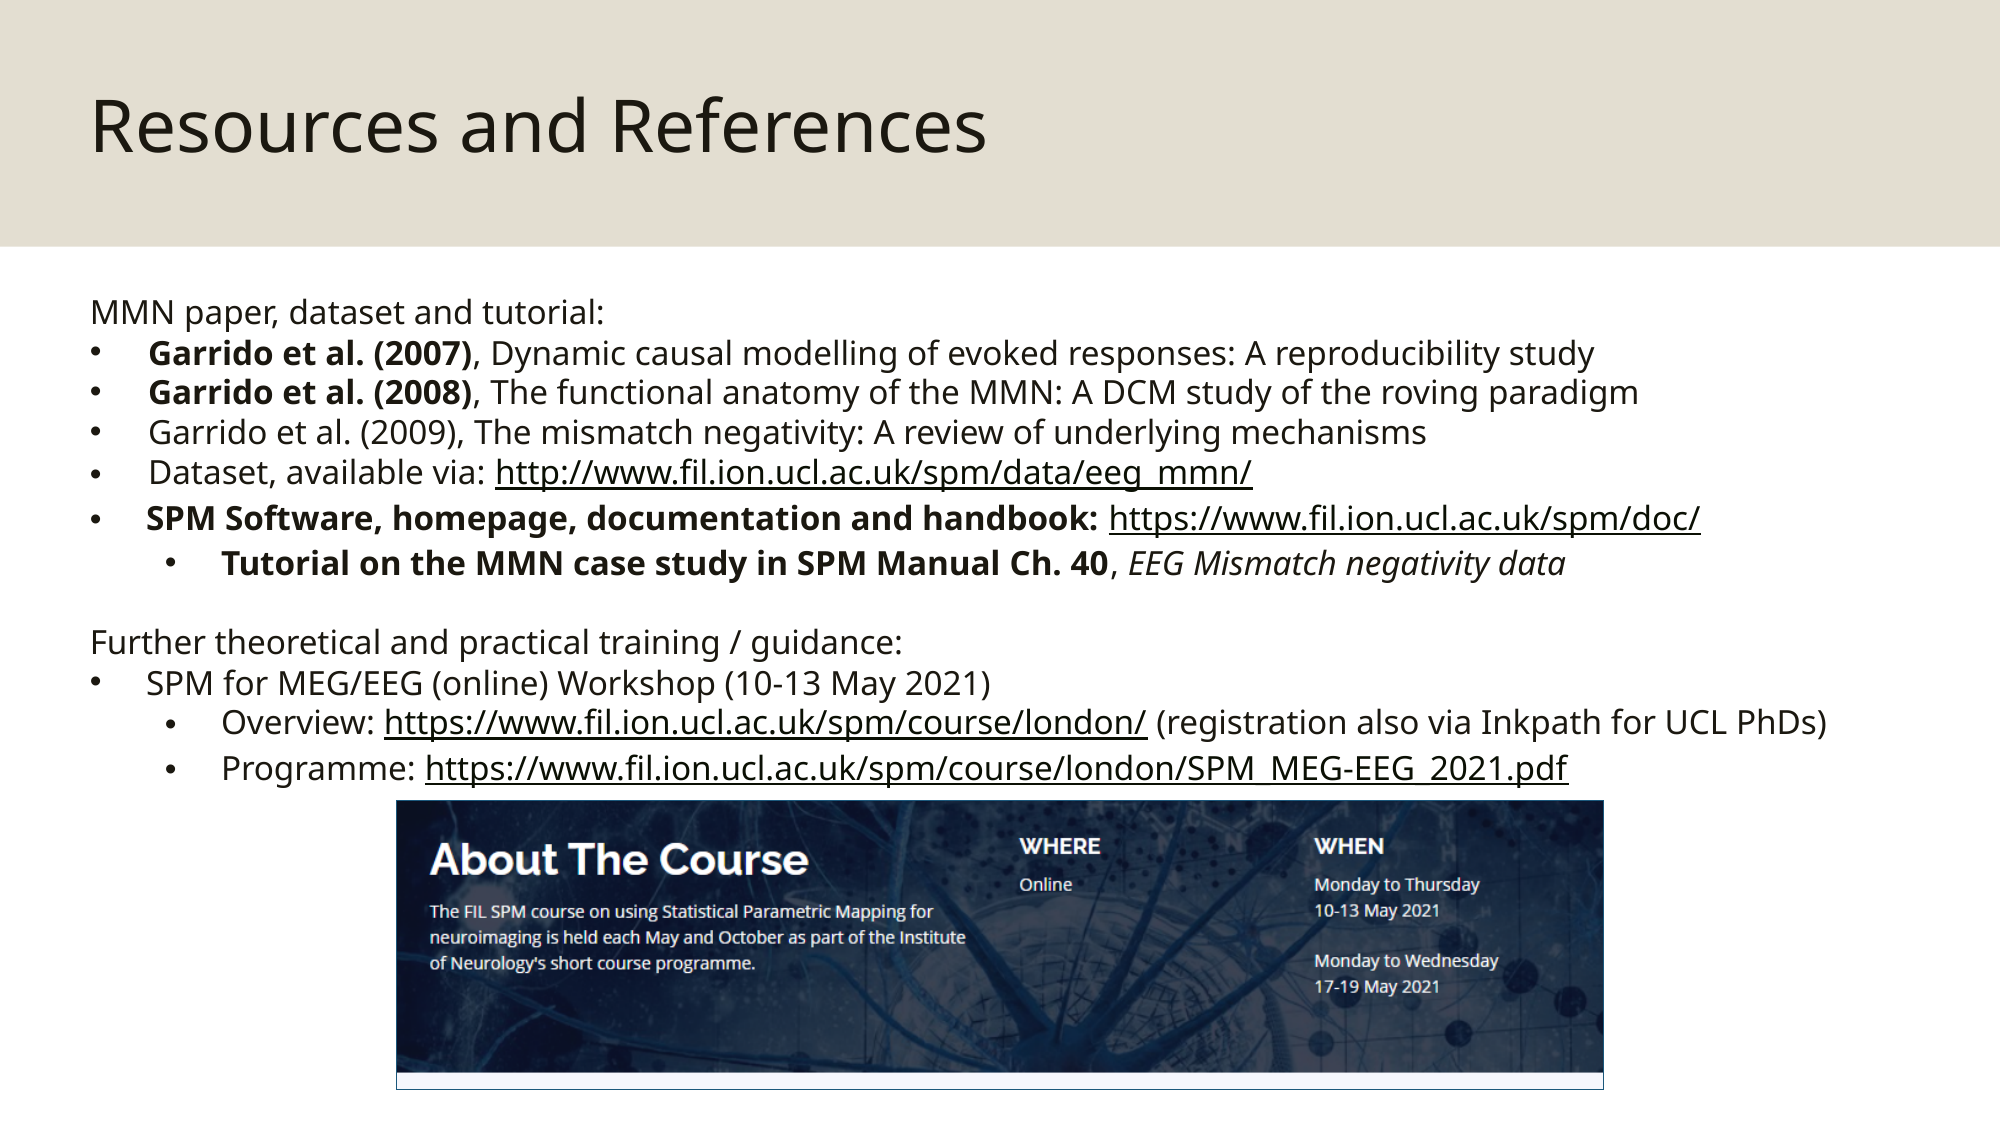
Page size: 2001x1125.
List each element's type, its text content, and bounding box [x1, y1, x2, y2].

text_box Resources and References [0, 0, 2000, 248]
text_box MMN paper, dataset and tutorial: Garrido et al. (2007), Dynamic causal modelling of evoked responses: A reproducibility study Garrido et al. (2008), The functional anatomy of the MMN: A DCM study of the roving paradigm Garrido et al. (2009), The mismatch negativity: A review of underlying mechanisms Dataset, available via: http://www.fil.ion.ucl.ac.uk/spm/data/eeg_mmn/ SPM Software, homepage, documentation and handbook: https://www.fil.ion.ucl.ac.uk/spm/doc/ Tutorial on the MMN case study in SPM Manual Ch. 40, EEG Mismatch negativity data Further theoretical and practical training / guidance: SPM for MEG/EEG (online) Workshop (10-13 May 2021) Overview: https://www.fil.ion.ucl.ac.uk/spm/course/london/ (registration also via Inkpath for UCL PhDs) Programme: https://www.fil.ion.ucl.ac.uk/spm/course/london/SPM_MEG-EEG_2021.pdf [0, 283, 2000, 1054]
picture [396, 800, 1604, 1090]
